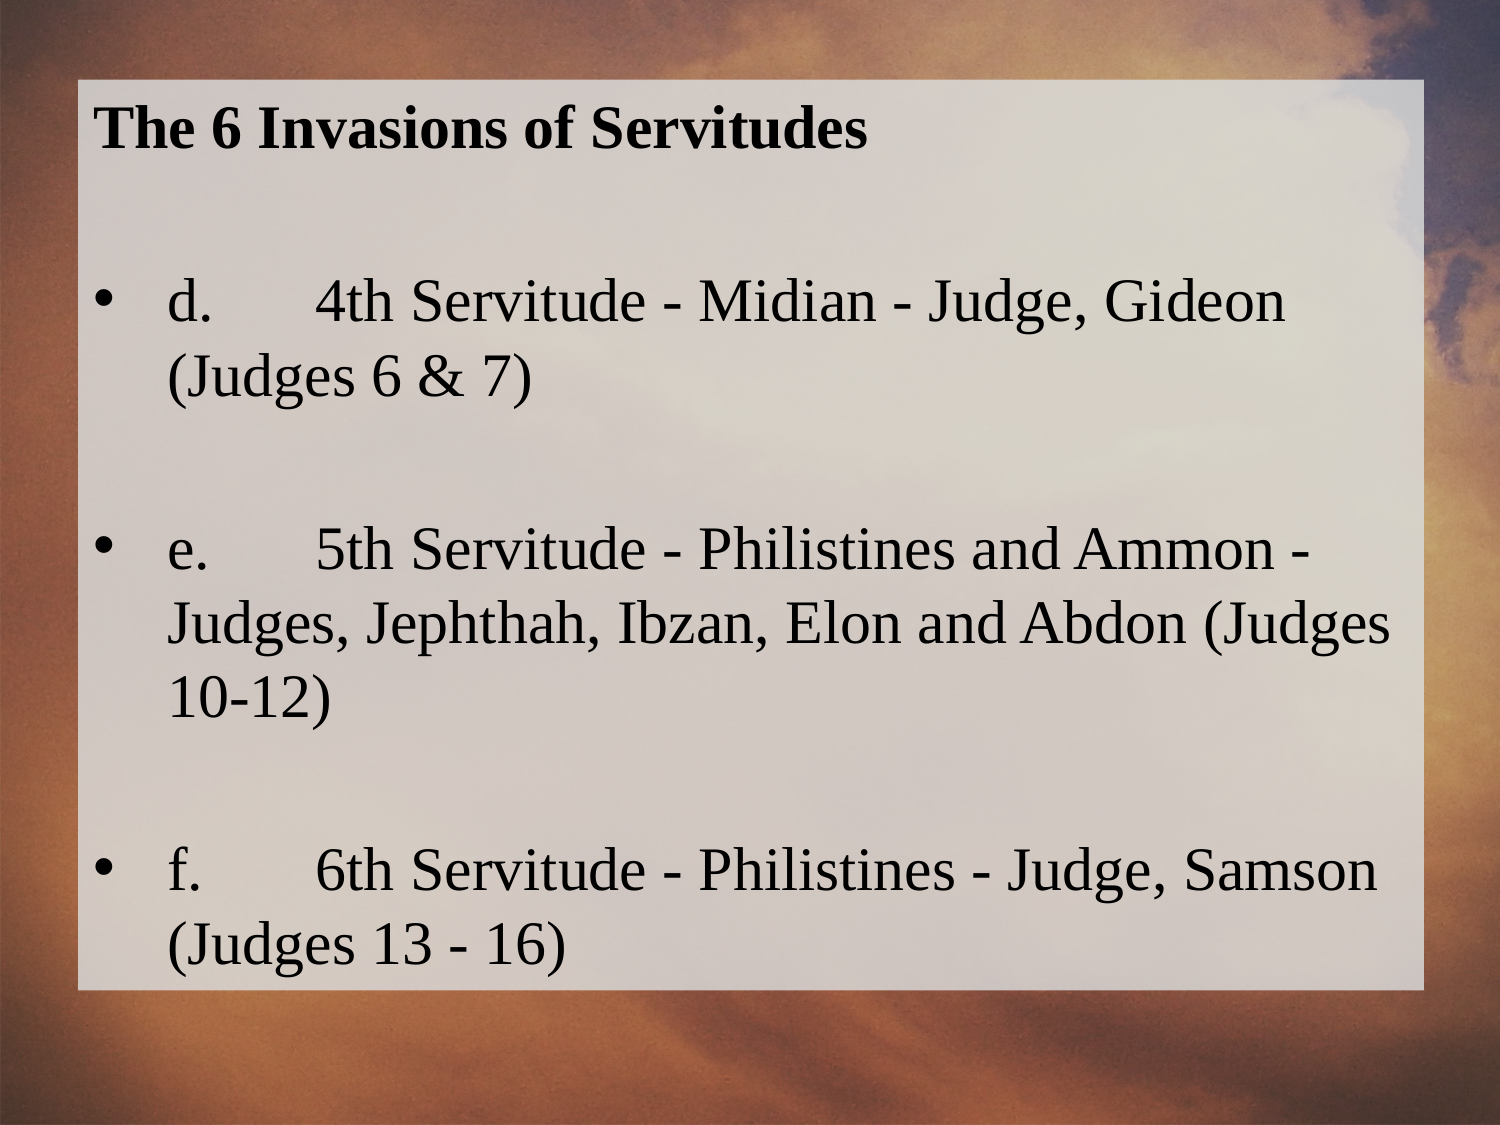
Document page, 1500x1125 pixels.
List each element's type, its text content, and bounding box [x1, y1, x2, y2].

picture [0, 0, 1500, 1125]
list The 6 Invasions of Servitudes d. 4th Servitude - Midian - Judge, Gideon (Judges 6 & 7) e. 5th Servitude - Philistines and Ammon - Judges, Jephthah, Ibzan, Elon and Abdon (Judges 10-12) f. 6th Servitude - Philistines - Judge, Samson (Judges 13 - 16) [78, 79, 1424, 991]
